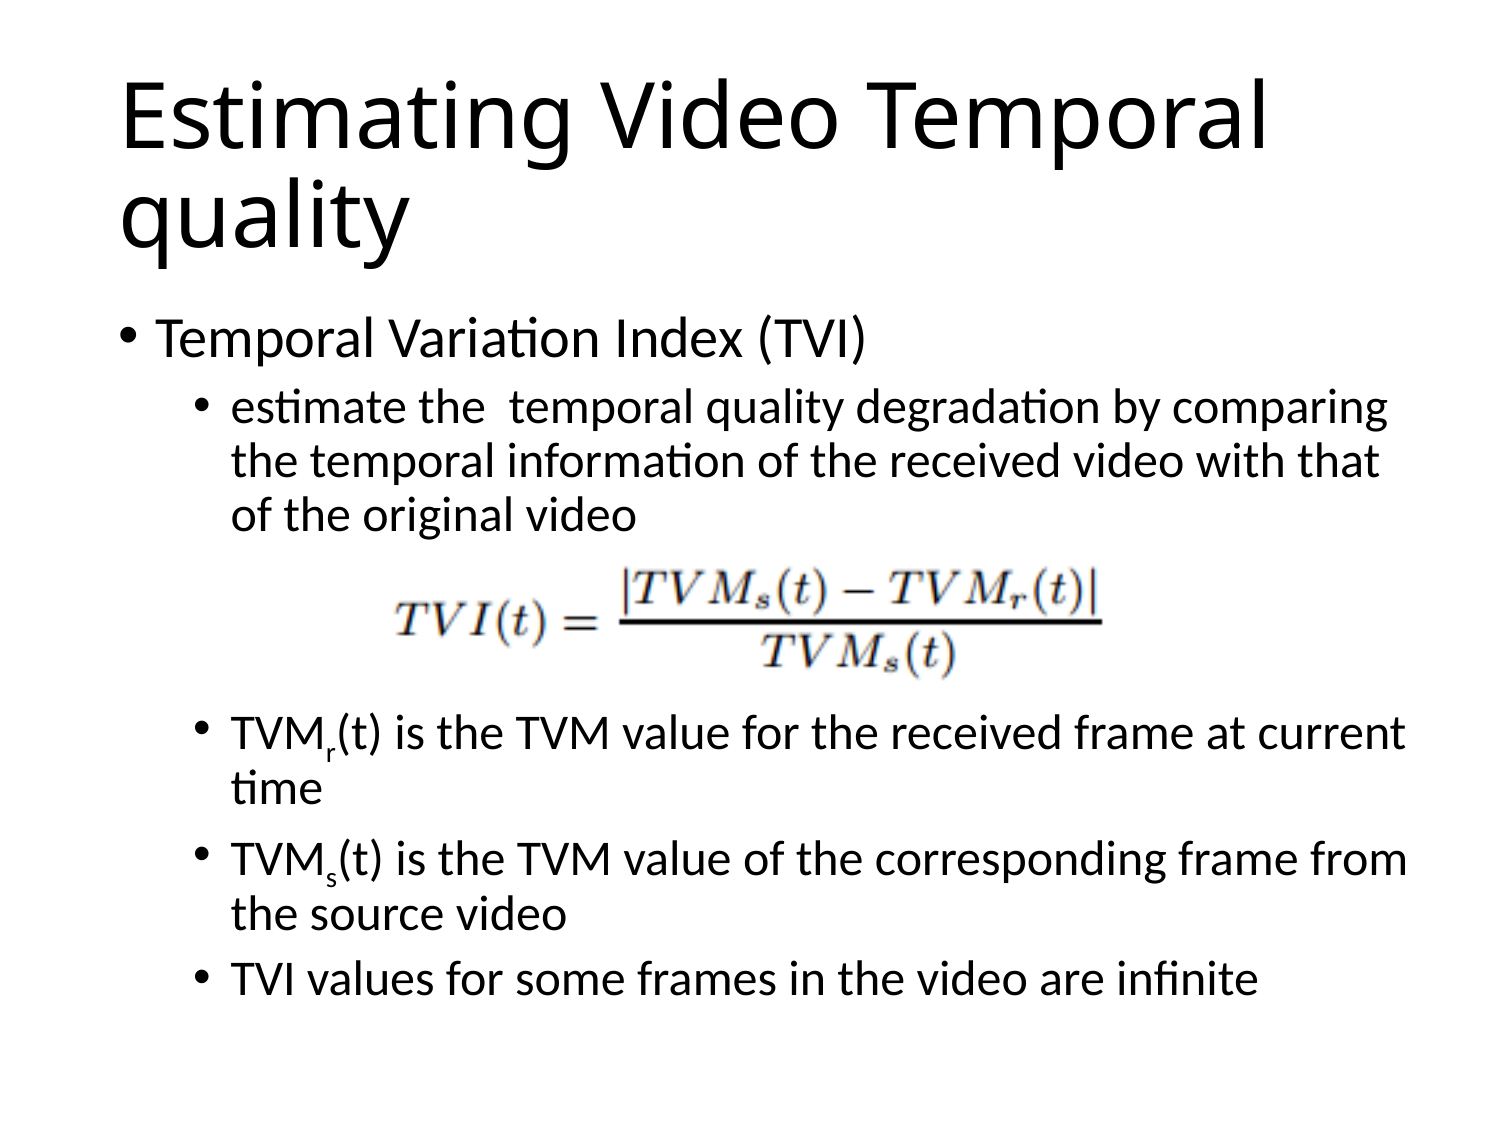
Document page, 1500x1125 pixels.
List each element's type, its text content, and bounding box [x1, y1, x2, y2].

picture [384, 533, 1116, 686]
title Estimating Video Temporal quality [103, 59, 1397, 278]
list Temporal Variation Index (TVI) estimate the temporal quality degradation by comparing the temporal information of the received video with that of the original video TVMr(t) is the TVM value for the received frame at current time TVMs(t) is the TVM value of the corresponding frame from the source video TVI values for some frames in the video are infinite [103, 299, 1443, 1014]
